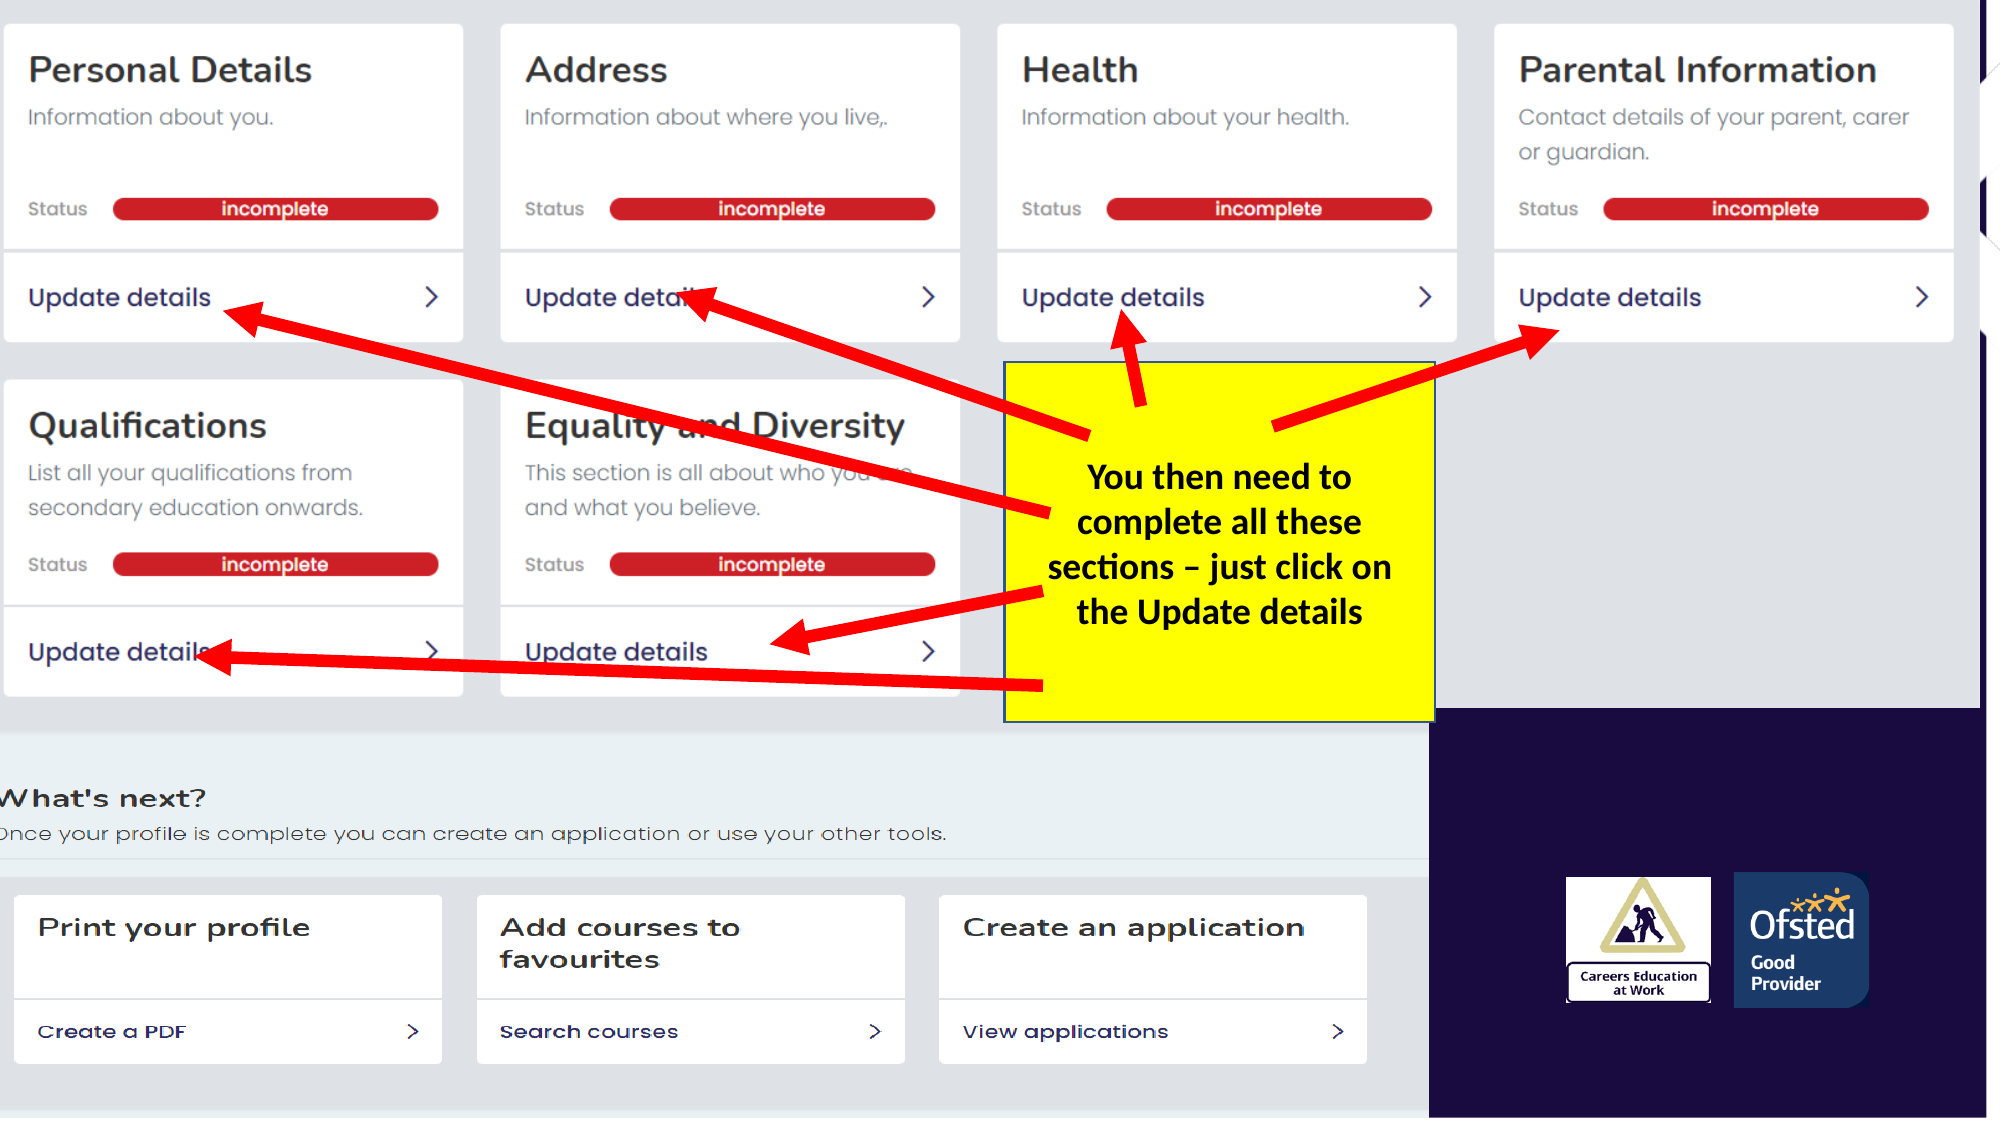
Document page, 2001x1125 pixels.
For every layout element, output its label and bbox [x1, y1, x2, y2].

picture [0, 0, 2000, 1118]
text_box [222, 310, 1050, 514]
picture [1566, 877, 1711, 1003]
text_box [193, 656, 1043, 686]
text_box [1429, 708, 1436, 723]
text_box [1272, 330, 1560, 427]
text_box [1121, 309, 1141, 407]
text_box [0, 654, 1988, 1119]
text_box [1980, 0, 1988, 7]
picture [1733, 871, 1870, 1008]
text_box [675, 292, 1090, 436]
text_box [769, 590, 1044, 645]
